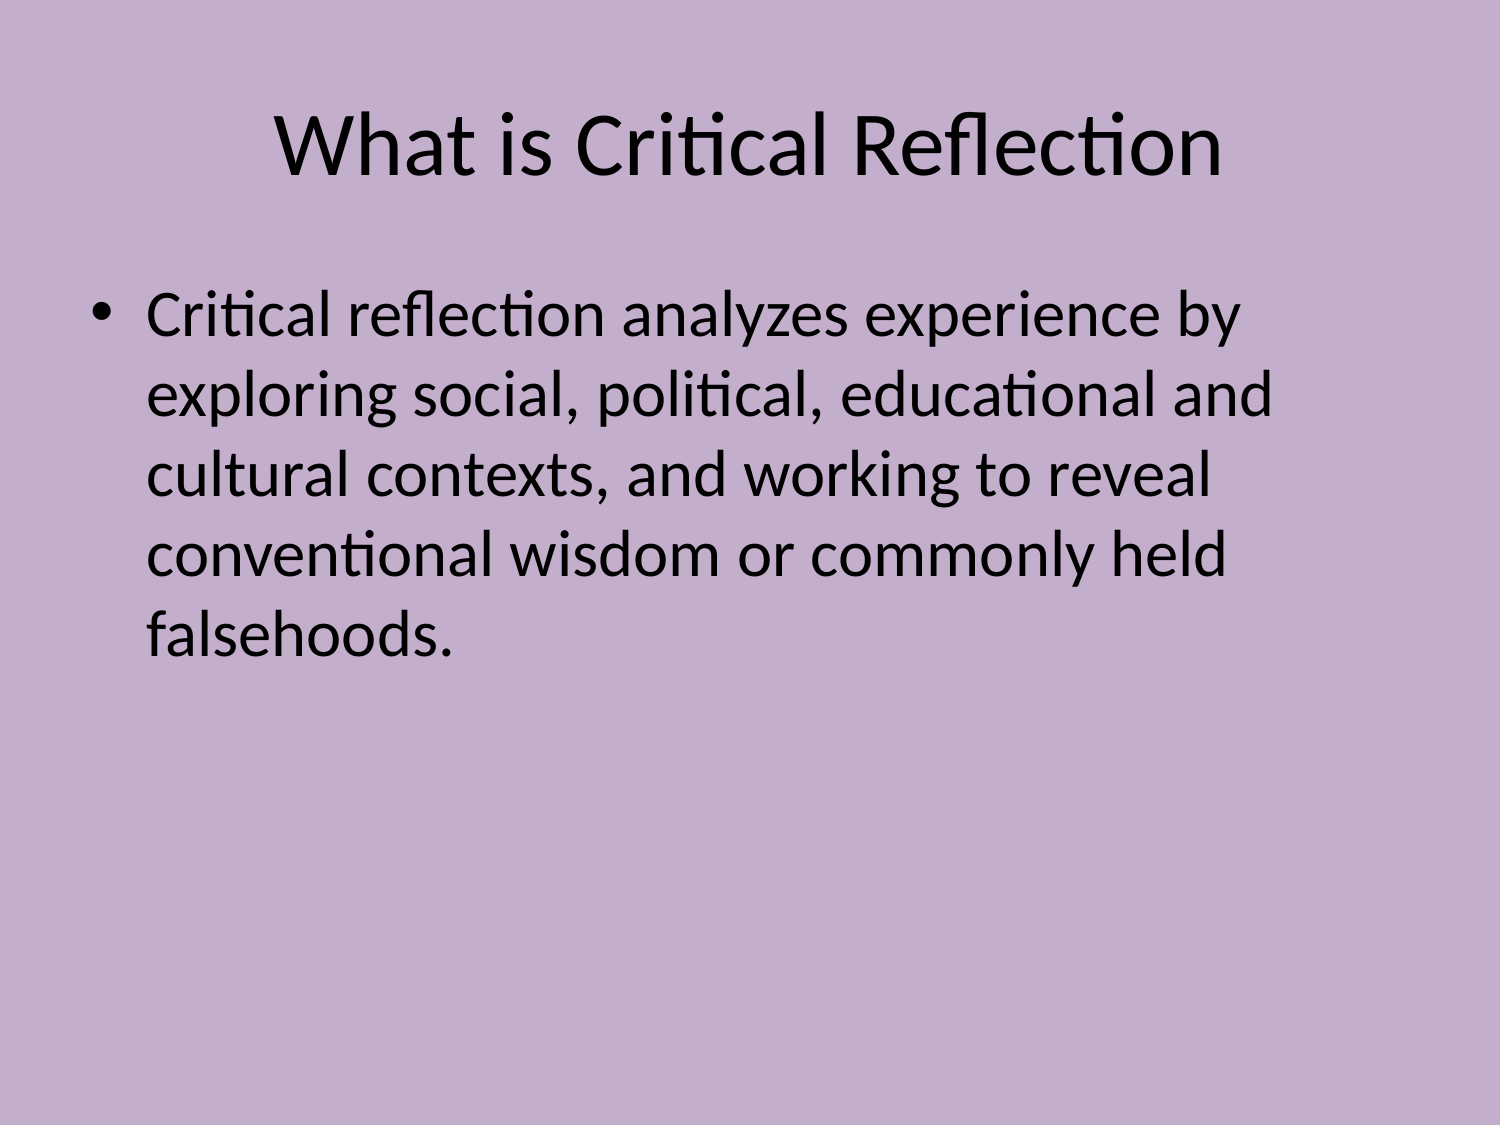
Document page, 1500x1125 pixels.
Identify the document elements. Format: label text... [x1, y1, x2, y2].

list Critical reflection analyzes experience by exploring social, political, educational and cultural contexts, and working to reveal conventional wisdom or commonly held falsehoods. [75, 262, 1425, 1005]
title What is Critical Reflection [75, 45, 1425, 233]
